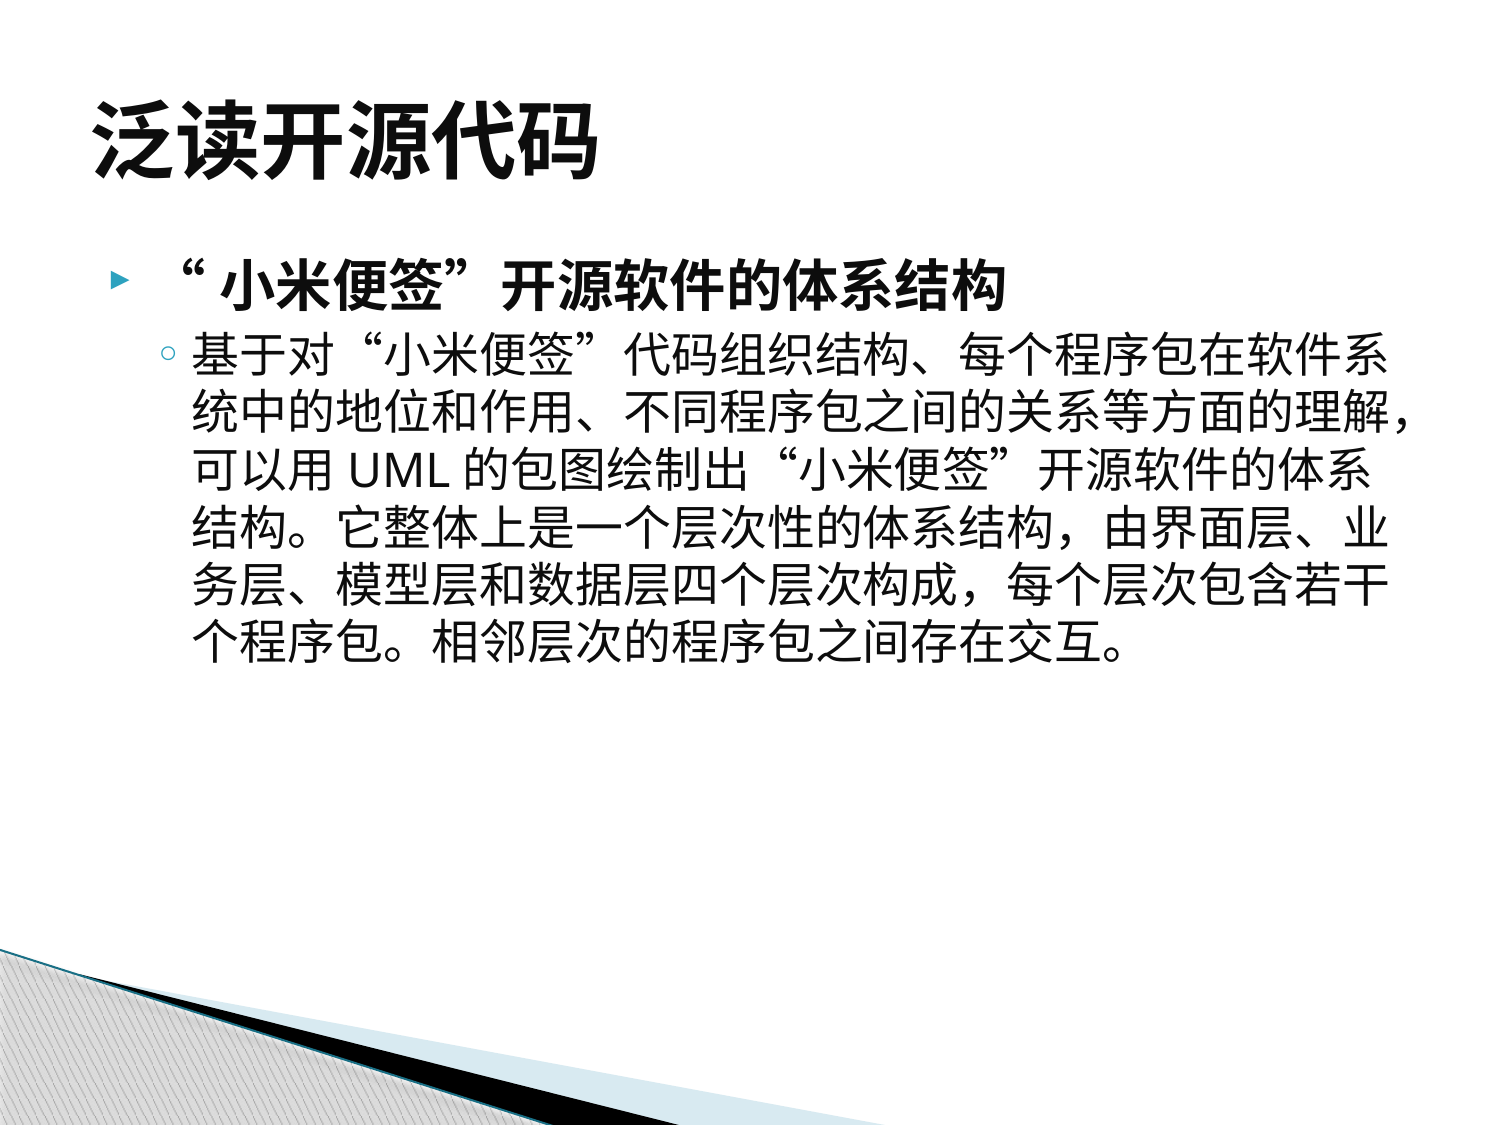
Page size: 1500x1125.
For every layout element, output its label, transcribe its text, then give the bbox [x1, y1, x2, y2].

list “小米便签”开源软件的体系结构 基于对“小米便签”代码组织结构、每个程序包在软件系统中的地位和作用、不同程序包之间的关系等方面的理解，可以用UML的包图绘制出“小米便签”开源软件的体系结构。它整体上是一个层次性的体系结构，由界面层、业务层、模型层和数据层四个层次构成，每个层次包含若干个程序包。相邻层次的程序包之间存在交互。 [75, 243, 1425, 986]
title 泛读开源代码 [75, 45, 1425, 233]
